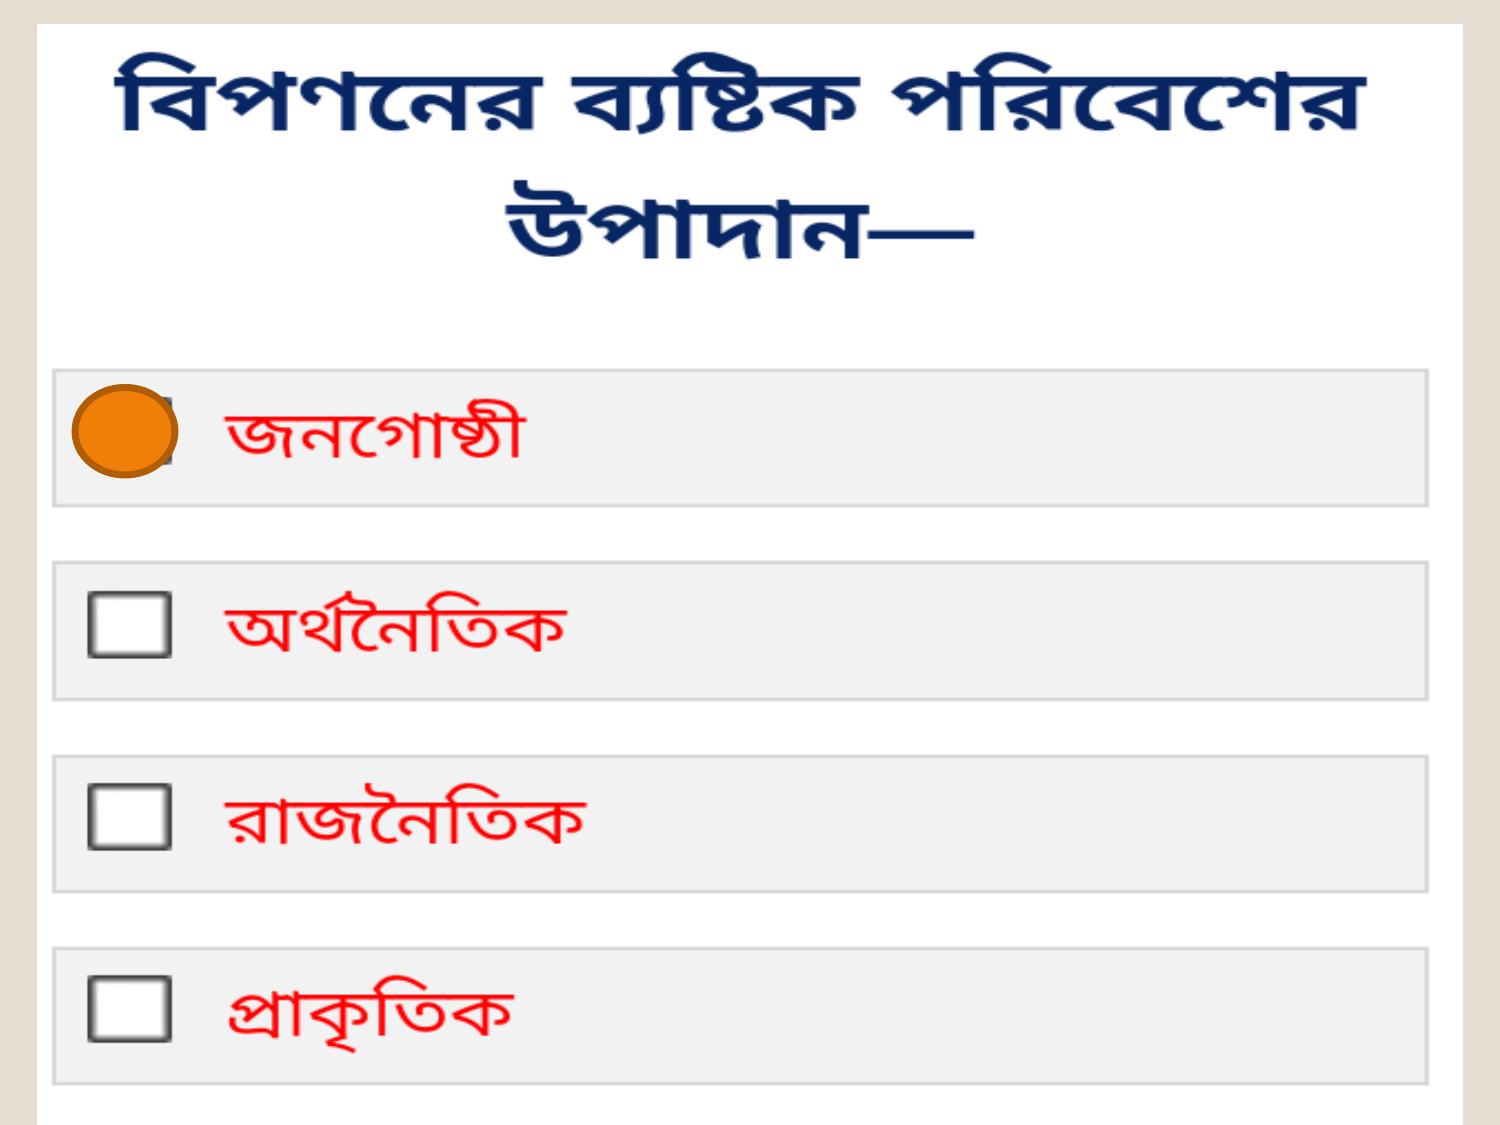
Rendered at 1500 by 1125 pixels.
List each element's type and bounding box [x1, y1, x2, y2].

list [37, 24, 1463, 1125]
